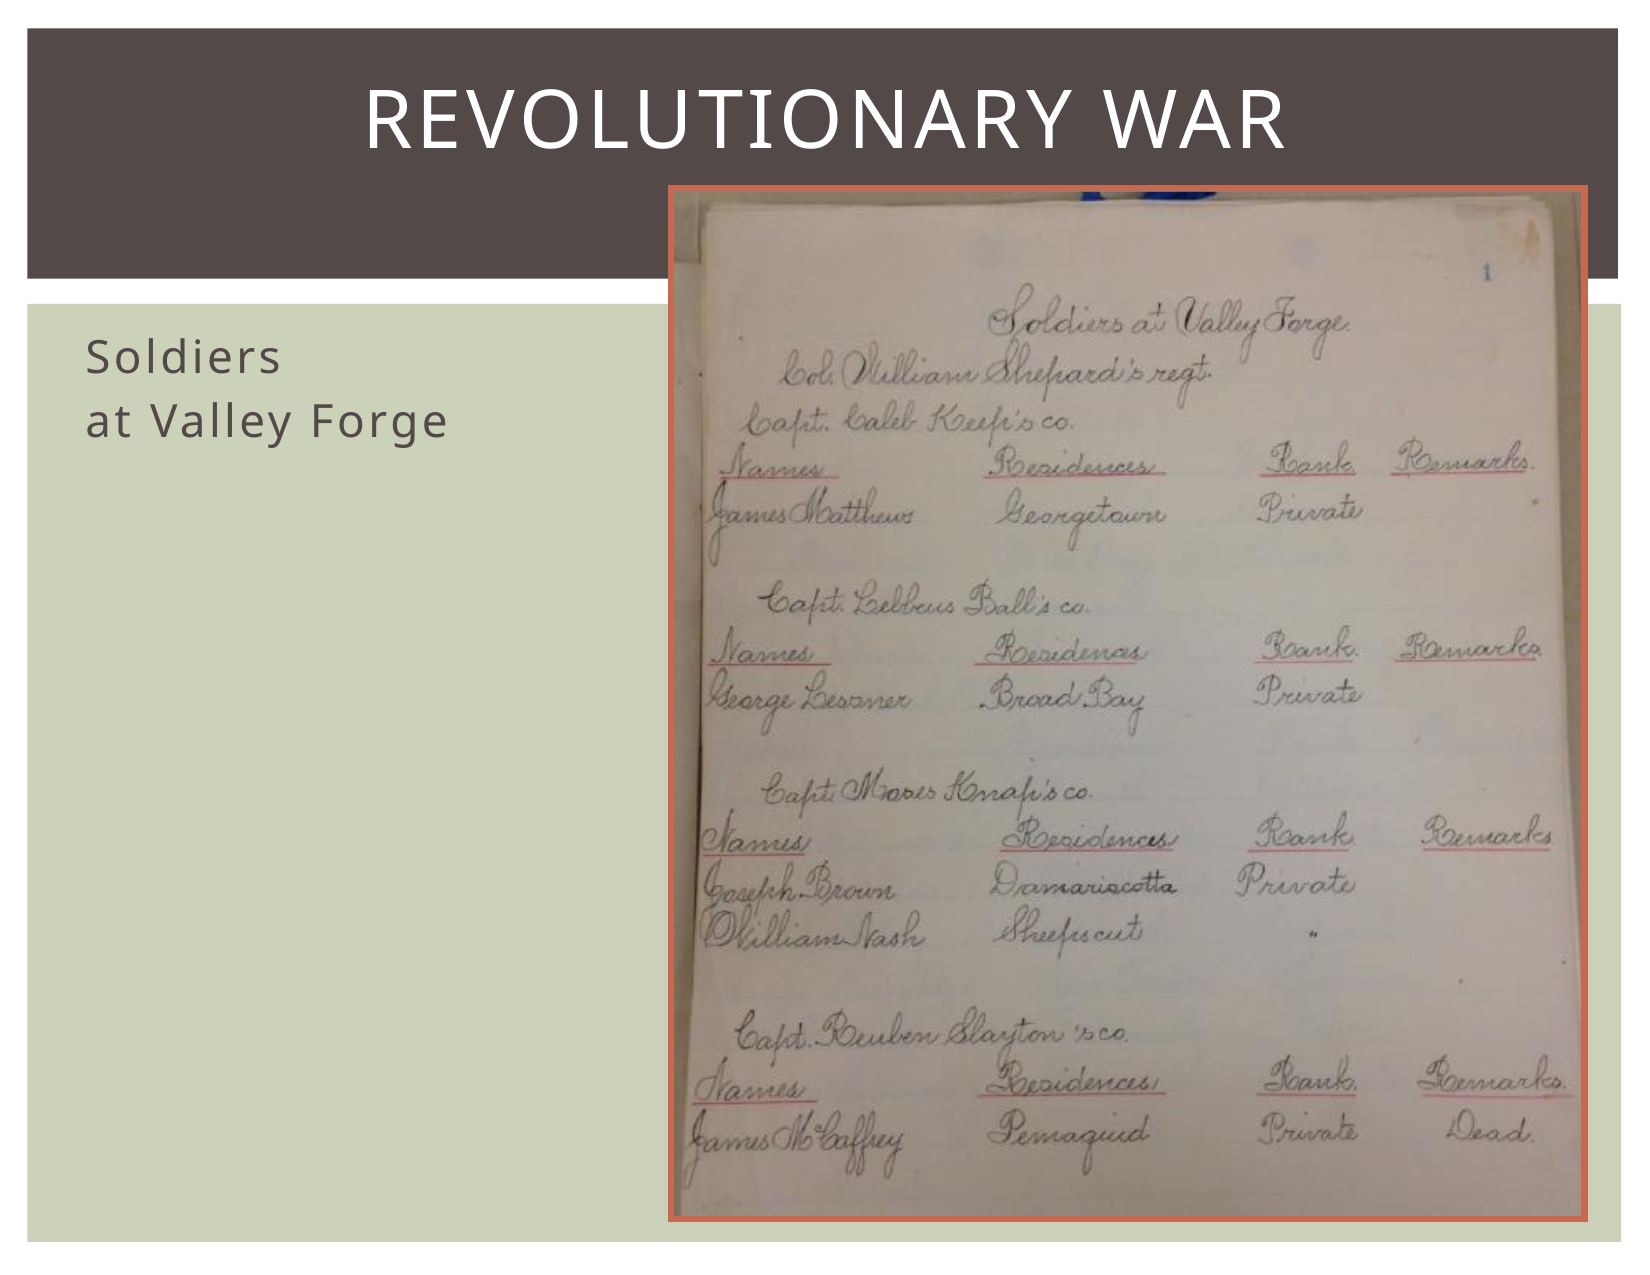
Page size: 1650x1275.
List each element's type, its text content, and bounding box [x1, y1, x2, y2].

title Revolutionary War [82, 47, 1568, 185]
picture [614, 192, 1641, 1216]
list Soldiers at Valley Forge [68, 319, 609, 1139]
